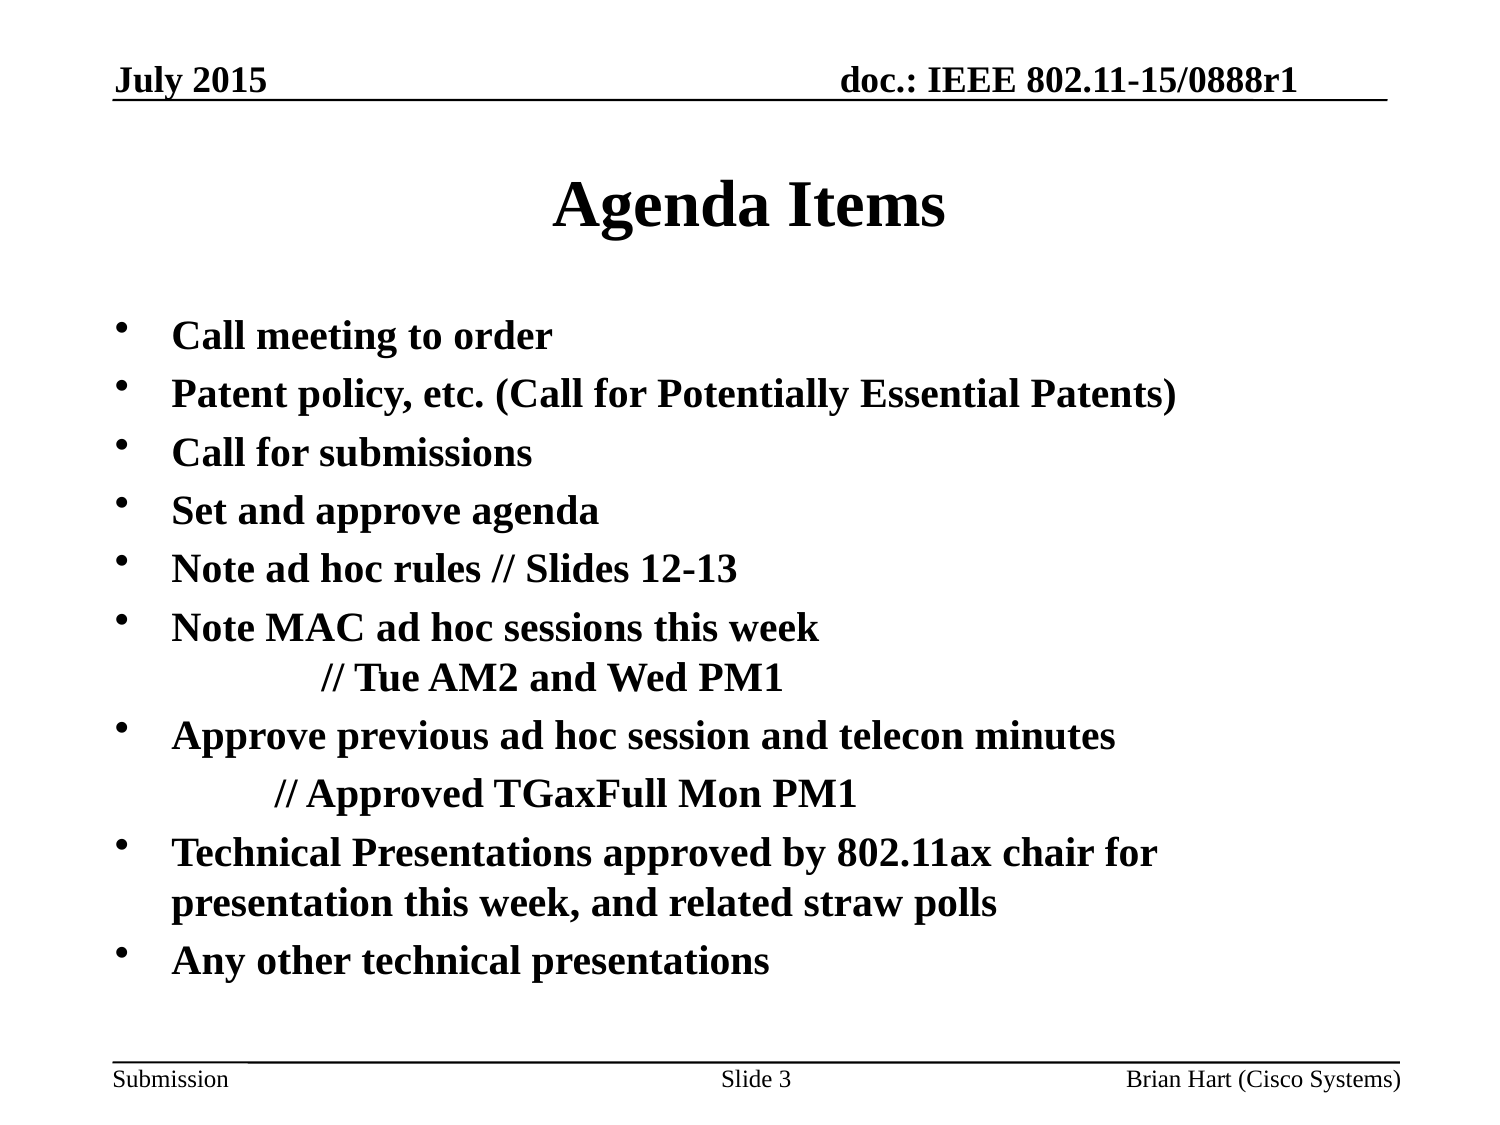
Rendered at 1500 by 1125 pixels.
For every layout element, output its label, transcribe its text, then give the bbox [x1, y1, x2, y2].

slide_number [114, 54, 274, 101]
list Call meeting to order Patent policy, etc. (Call for Potentially Essential Patents) Call for submissions Set and approve agenda Note ad hoc rules // Slides 12-13 Note MAC ad hoc sessions this week // Tue AM2 and Wed PM1 Approve previous ad hoc session and telecon minutes // Approved TGaxFull Mon PM1 Technical Presentations approved by 802.11ax chair for presentation this week, and related straw polls Any other technical presentations [99, 299, 1375, 1013]
title Agenda Items [112, 112, 1388, 288]
footer Brian Hart (Cisco Systems) [1122, 1061, 1402, 1093]
slide_number Slide 3 [712, 1061, 800, 1093]
